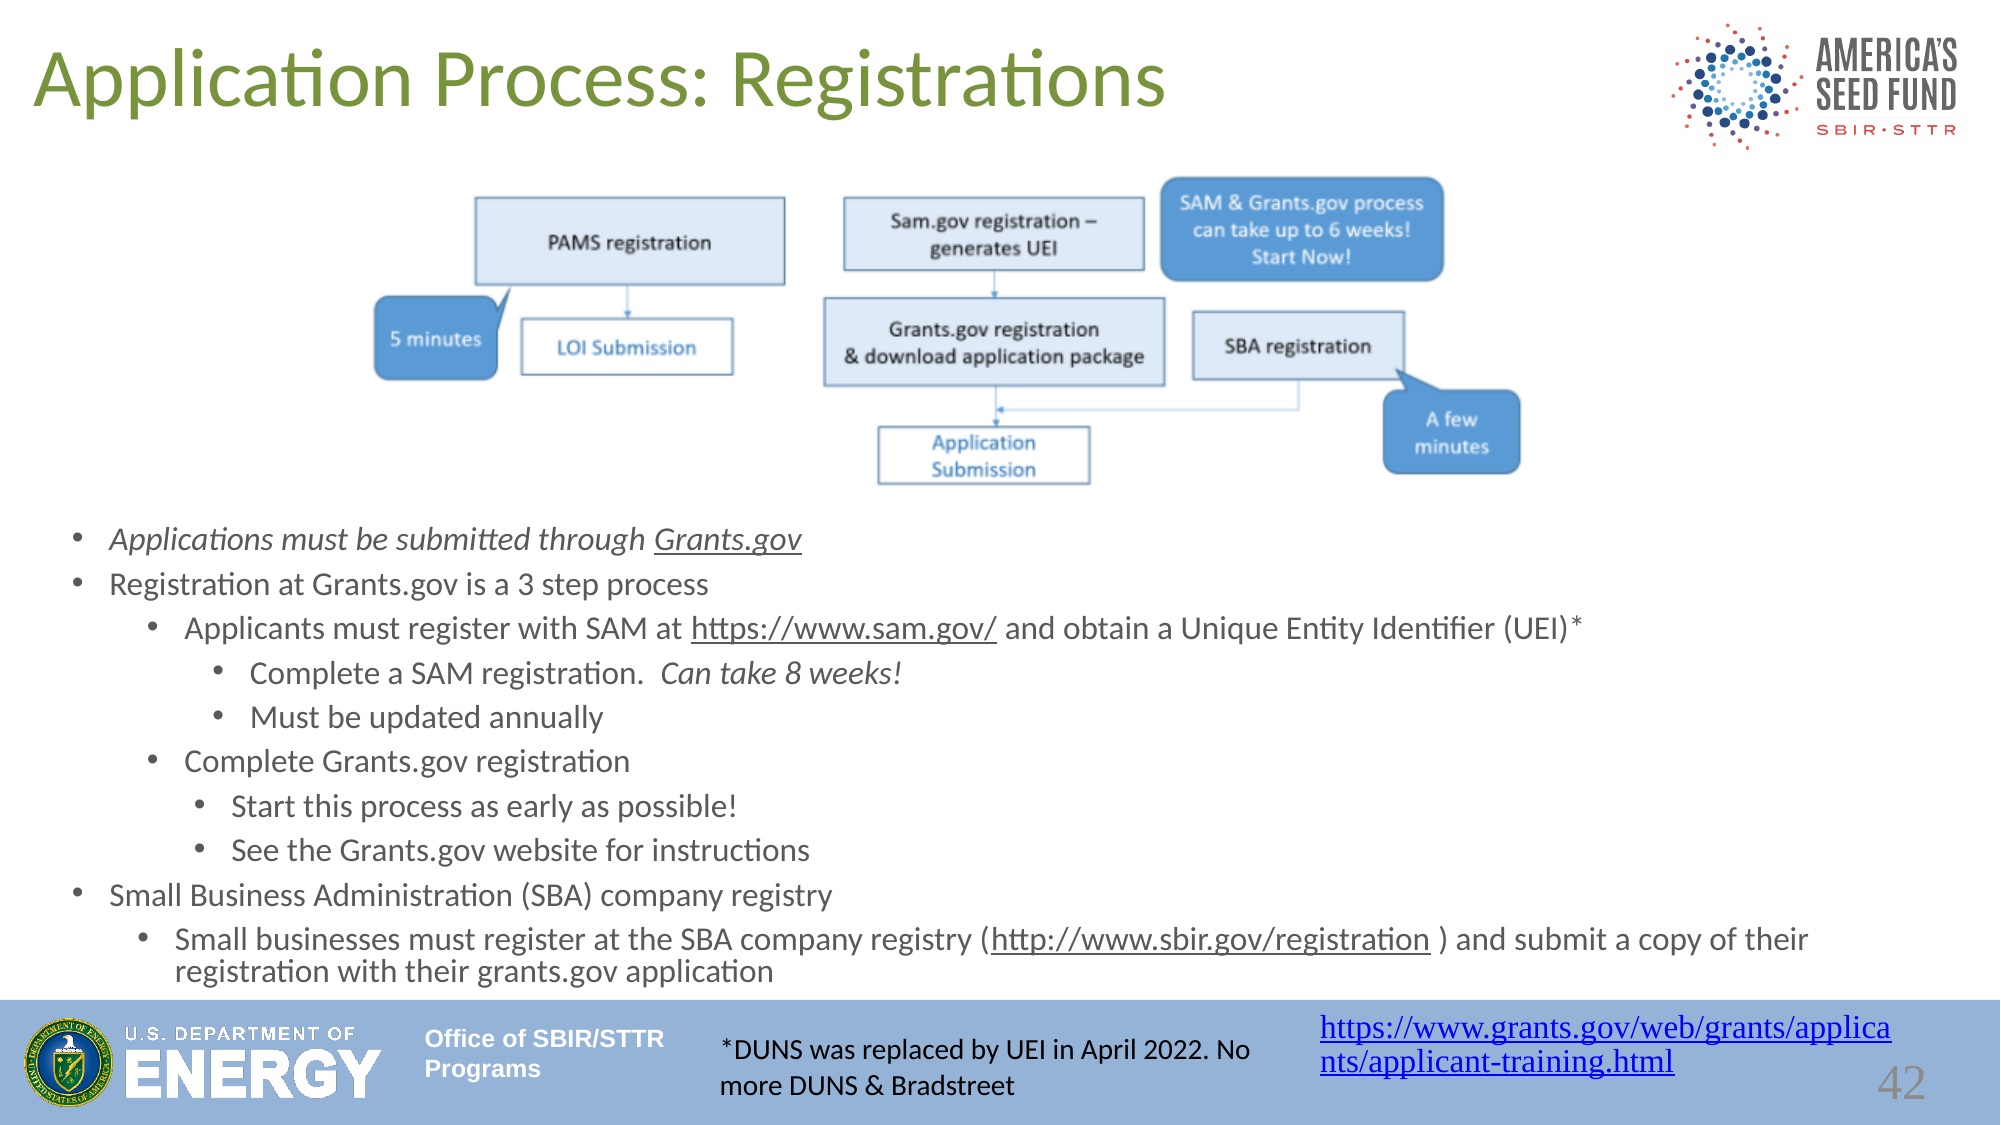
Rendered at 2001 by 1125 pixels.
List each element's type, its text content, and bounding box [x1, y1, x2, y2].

list Applications must be submitted through Grants.gov Registration at Grants.gov is a 3 step process Applicants must register with SAM at https://www.sam.gov/ and obtain a Unique Entity Identifier (UEI)* Complete a SAM registration. Can take 8 weeks! Must be updated annually Complete Grants.gov registration Start this process as early as possible! See the Grants.gov website for instructions Small Business Administration (SBA) company registry Small businesses must register at the SBA company registry (http://www.sbir.gov/registration ) and submit a copy of their registration with their grants.gov application [38, 517, 1952, 999]
picture [24, 1018, 382, 1107]
slide_number 42 [1862, 1042, 1973, 1103]
picture [1666, 16, 1963, 154]
text_box https://www.grants.gov/web/grants/applicants/applicant-training.html [1305, 998, 1918, 1093]
title Application Process: Registrations [18, 0, 1218, 213]
picture [334, 173, 1580, 523]
text_box *DUNS was replaced by UEI in April 2022. No more DUNS & Bradstreet [704, 1023, 1286, 1109]
